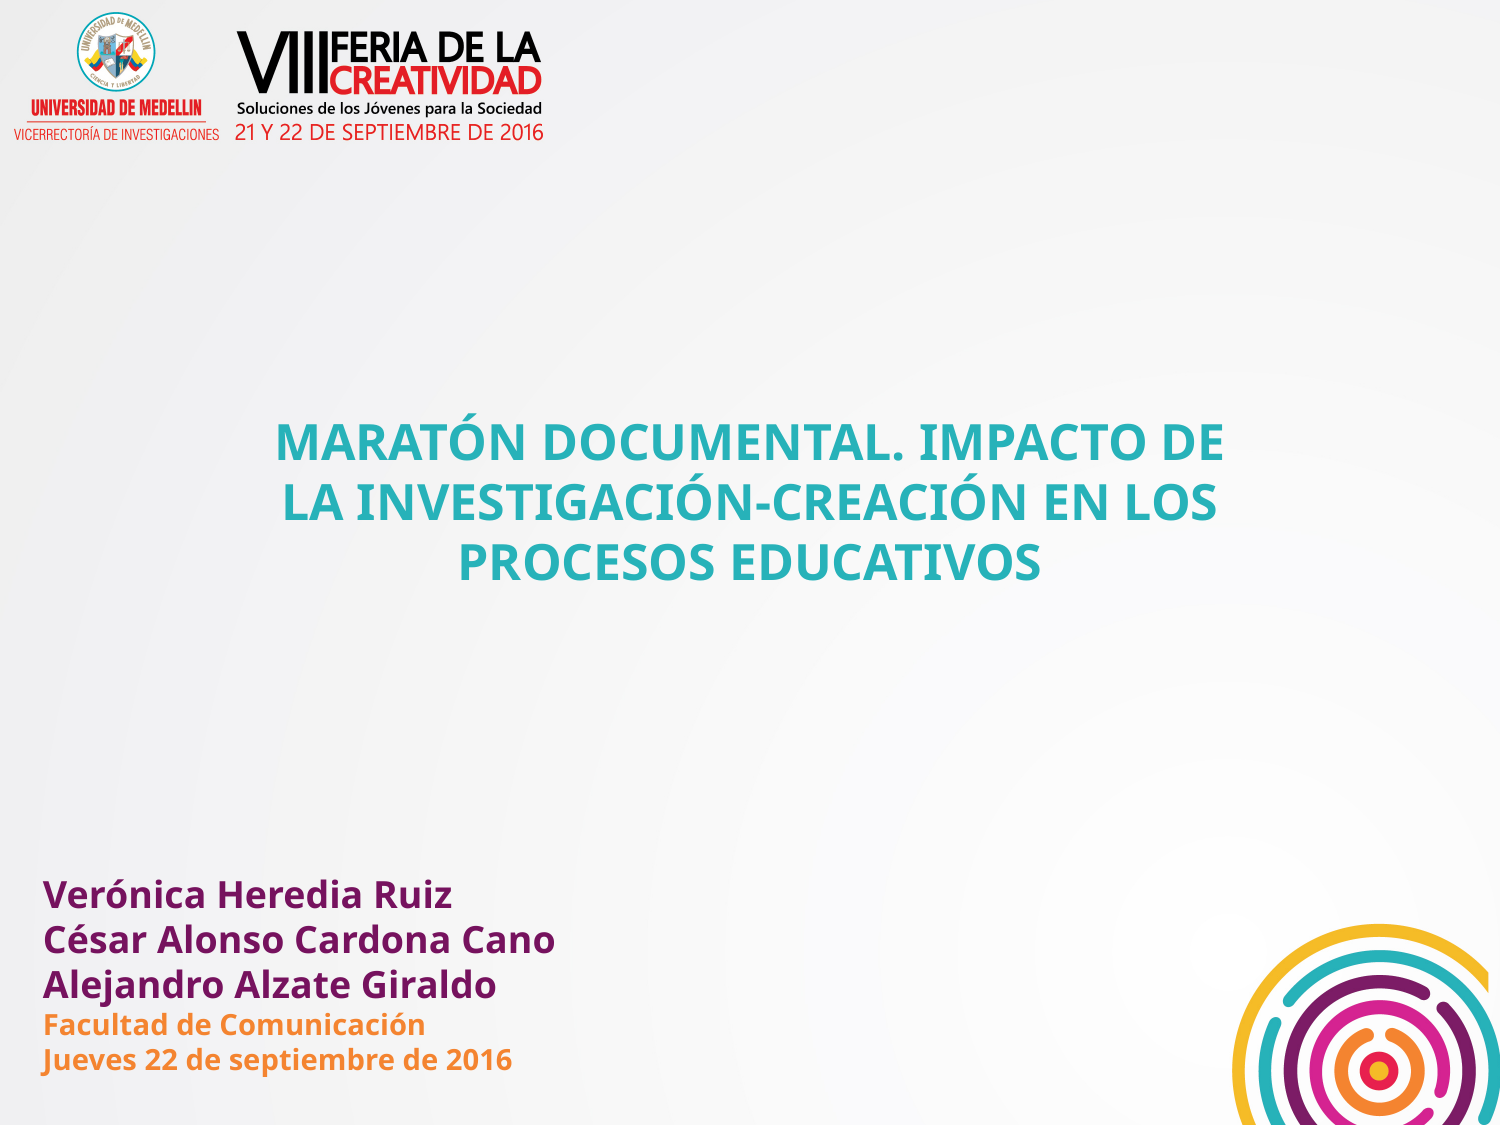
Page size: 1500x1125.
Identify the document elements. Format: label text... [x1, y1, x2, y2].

picture [0, 0, 1500, 1125]
text_box MARATÓN DOCUMENTAL. IMPACTO DE LA INVESTIGACIÓN-CREACIÓN EN LOS PROCESOS EDUCATIVOS [238, 403, 1262, 598]
text_box Verónica Heredia Ruiz César Alonso Cardona Cano Alejandro Alzate Giraldo Facultad de Comunicación Jueves 22 de septiembre de 2016 [28, 863, 991, 1084]
